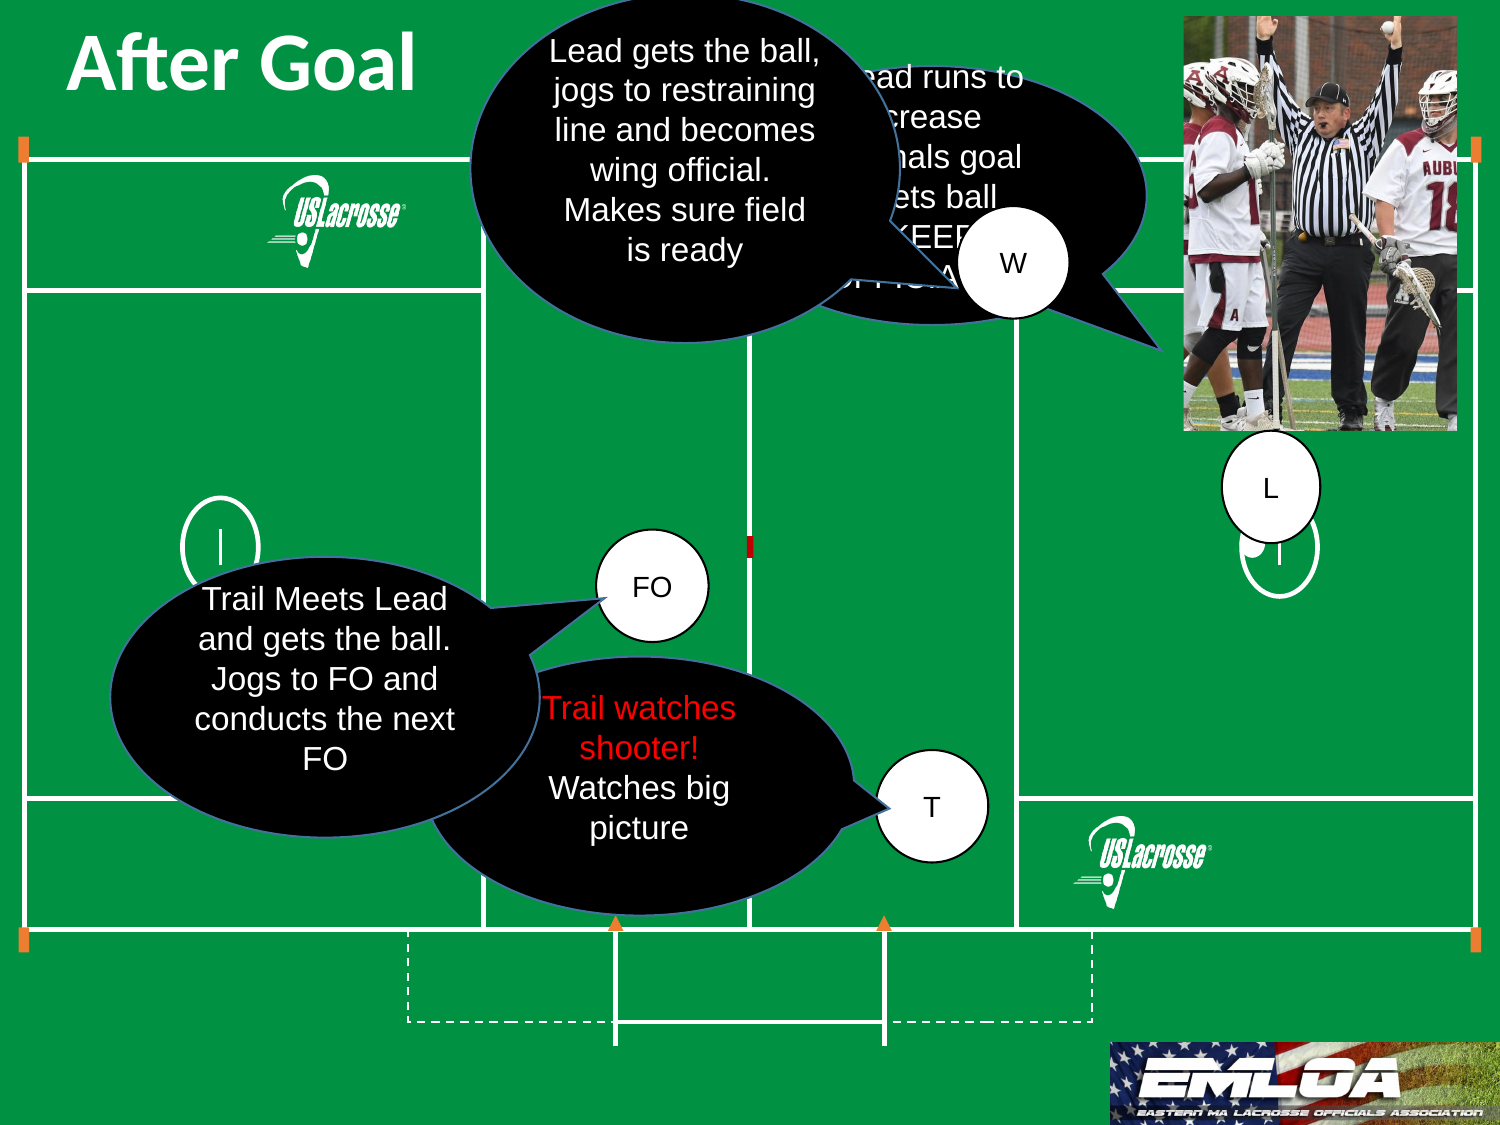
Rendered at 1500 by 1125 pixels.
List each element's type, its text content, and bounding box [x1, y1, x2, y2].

text_box L [1221, 431, 1321, 544]
text_box Trail watches shooter! Watches big picture [432, 656, 890, 916]
text_box [1240, 534, 1265, 557]
text_box Lead gets the ball, jogs to restraining line and becomes wing official. Makes sure field is ready [470, 0, 957, 344]
text_box T [876, 750, 989, 863]
picture [1073, 816, 1212, 909]
text_box Trail Meets Lead and gets the ball. Jogs to FO and conducts the next FO [110, 556, 605, 838]
picture [1110, 1042, 1500, 1125]
title After Goal [824, 34, 1060, 91]
text_box Lead runs to crease Signals goal Gets ball KEEP OFFICIATING [819, 65, 1162, 351]
text_box W [957, 206, 1070, 319]
picture [1183, 16, 1457, 431]
text_box FO [596, 529, 709, 643]
picture [267, 175, 406, 268]
title After Goal [51, 34, 546, 94]
